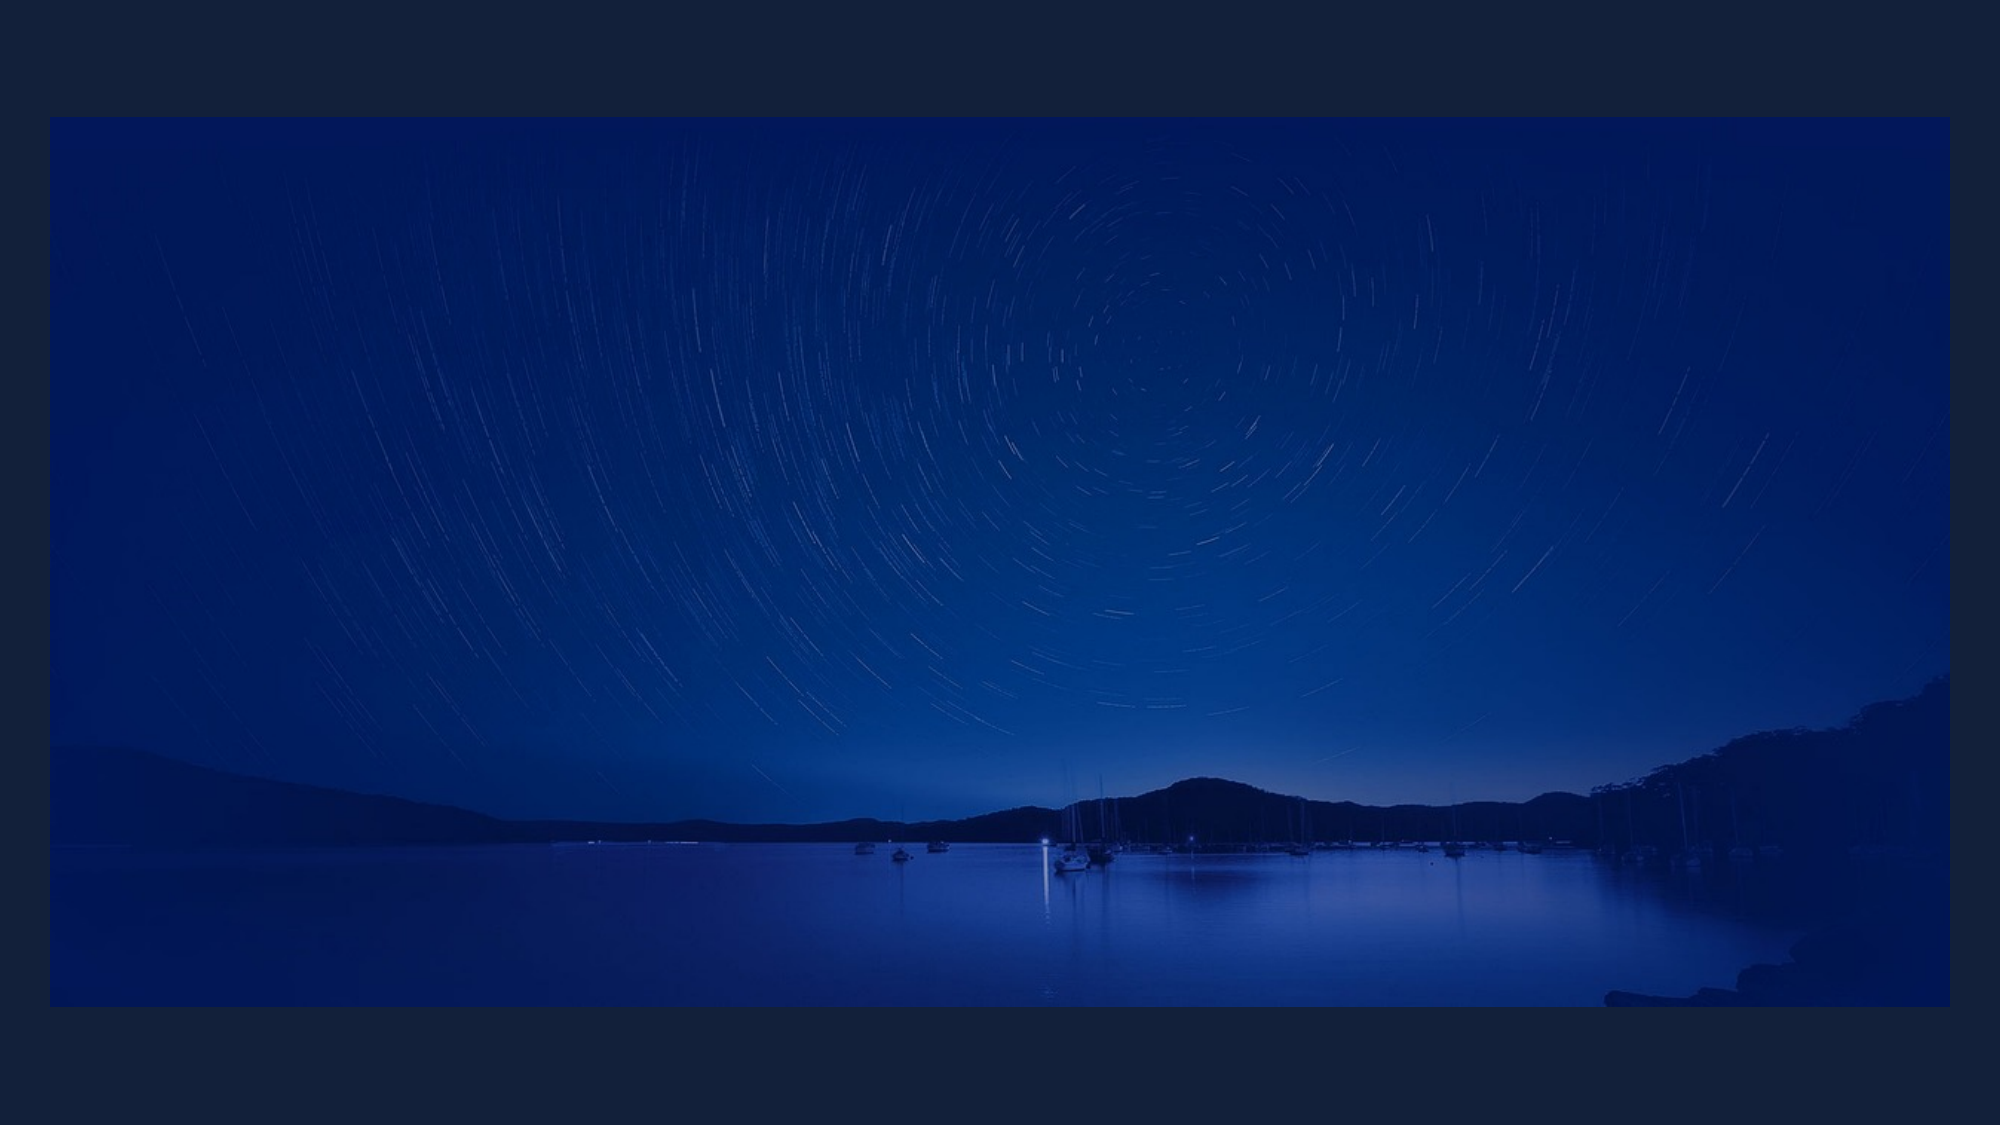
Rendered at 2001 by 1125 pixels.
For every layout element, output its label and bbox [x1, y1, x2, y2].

picture [50, 117, 1950, 1007]
